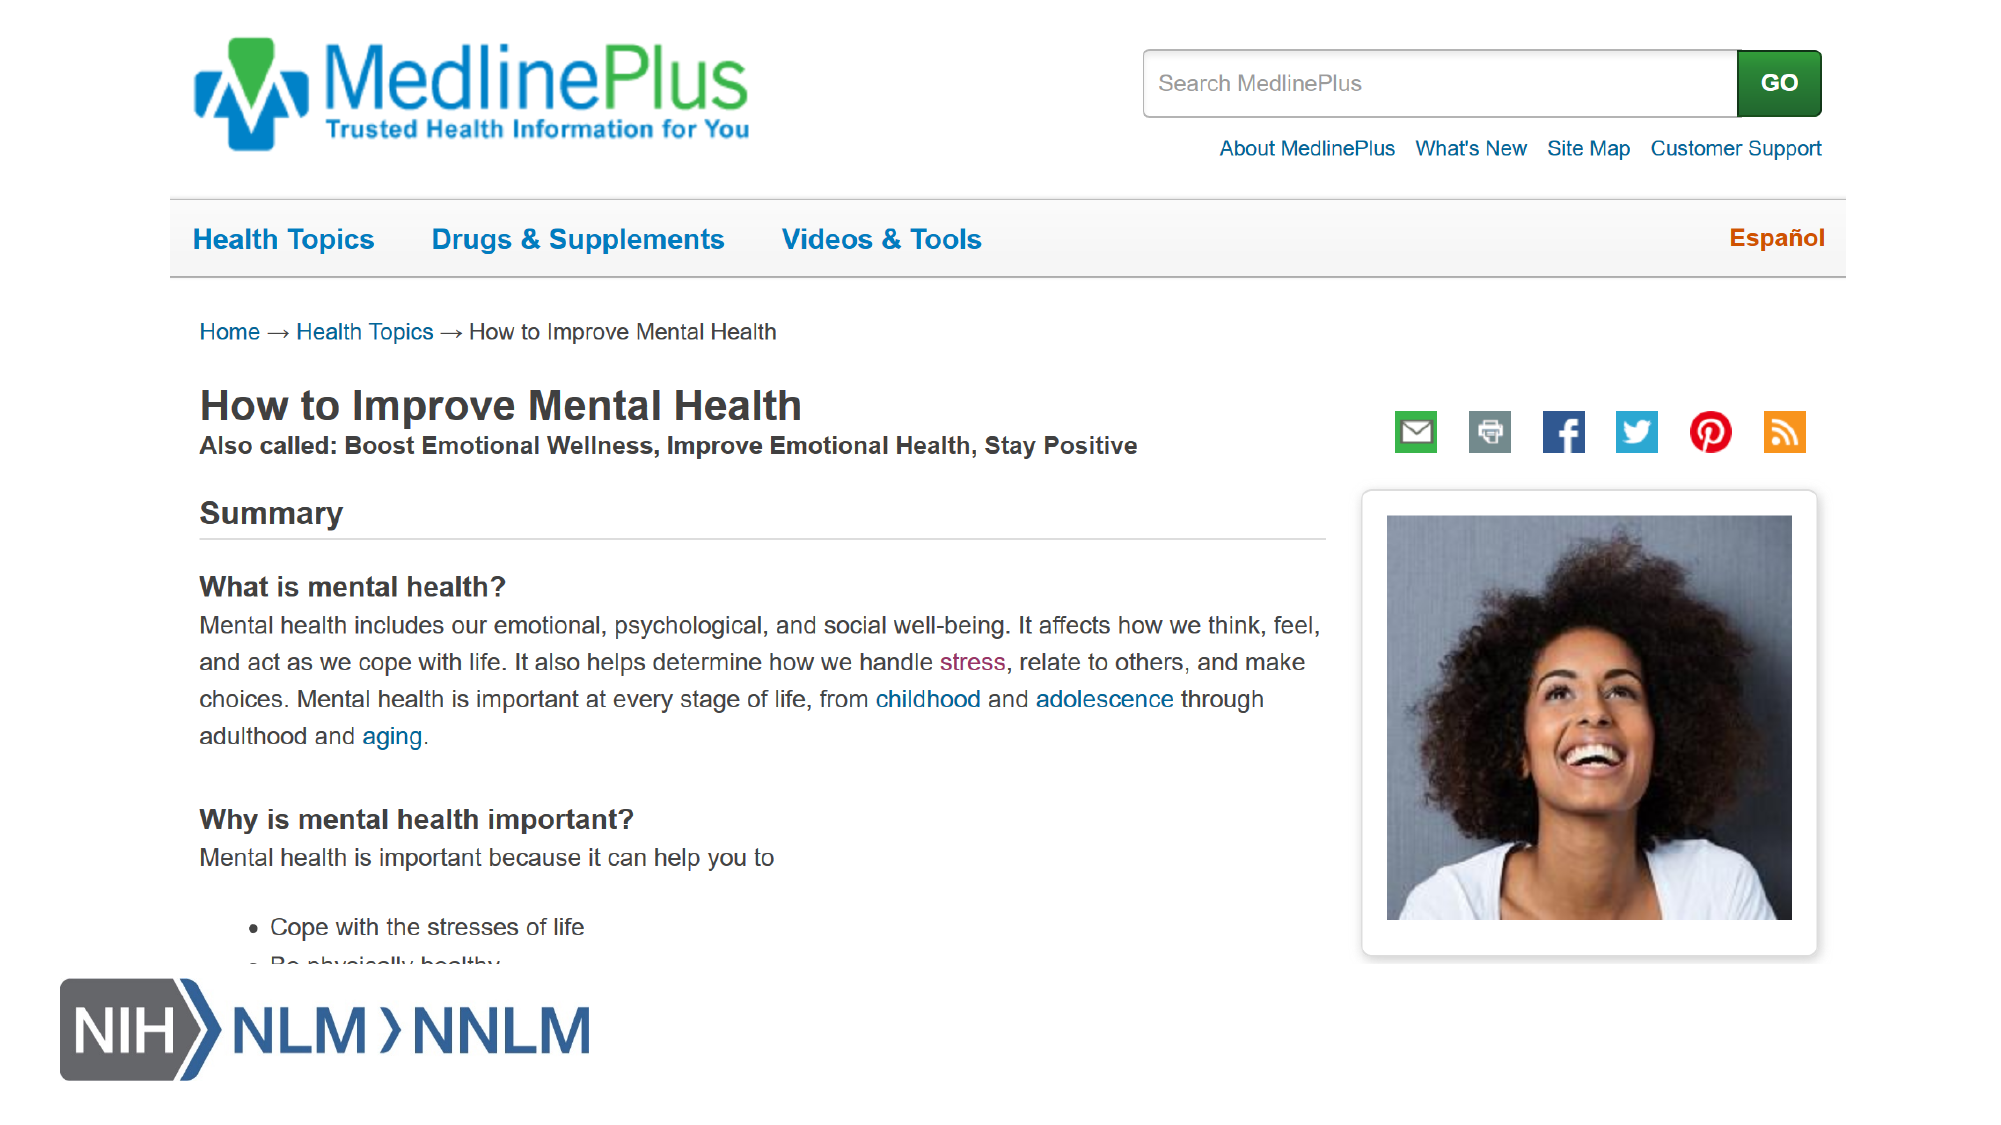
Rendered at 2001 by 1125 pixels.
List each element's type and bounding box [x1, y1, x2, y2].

picture [170, 23, 1846, 964]
picture [60, 978, 589, 1081]
